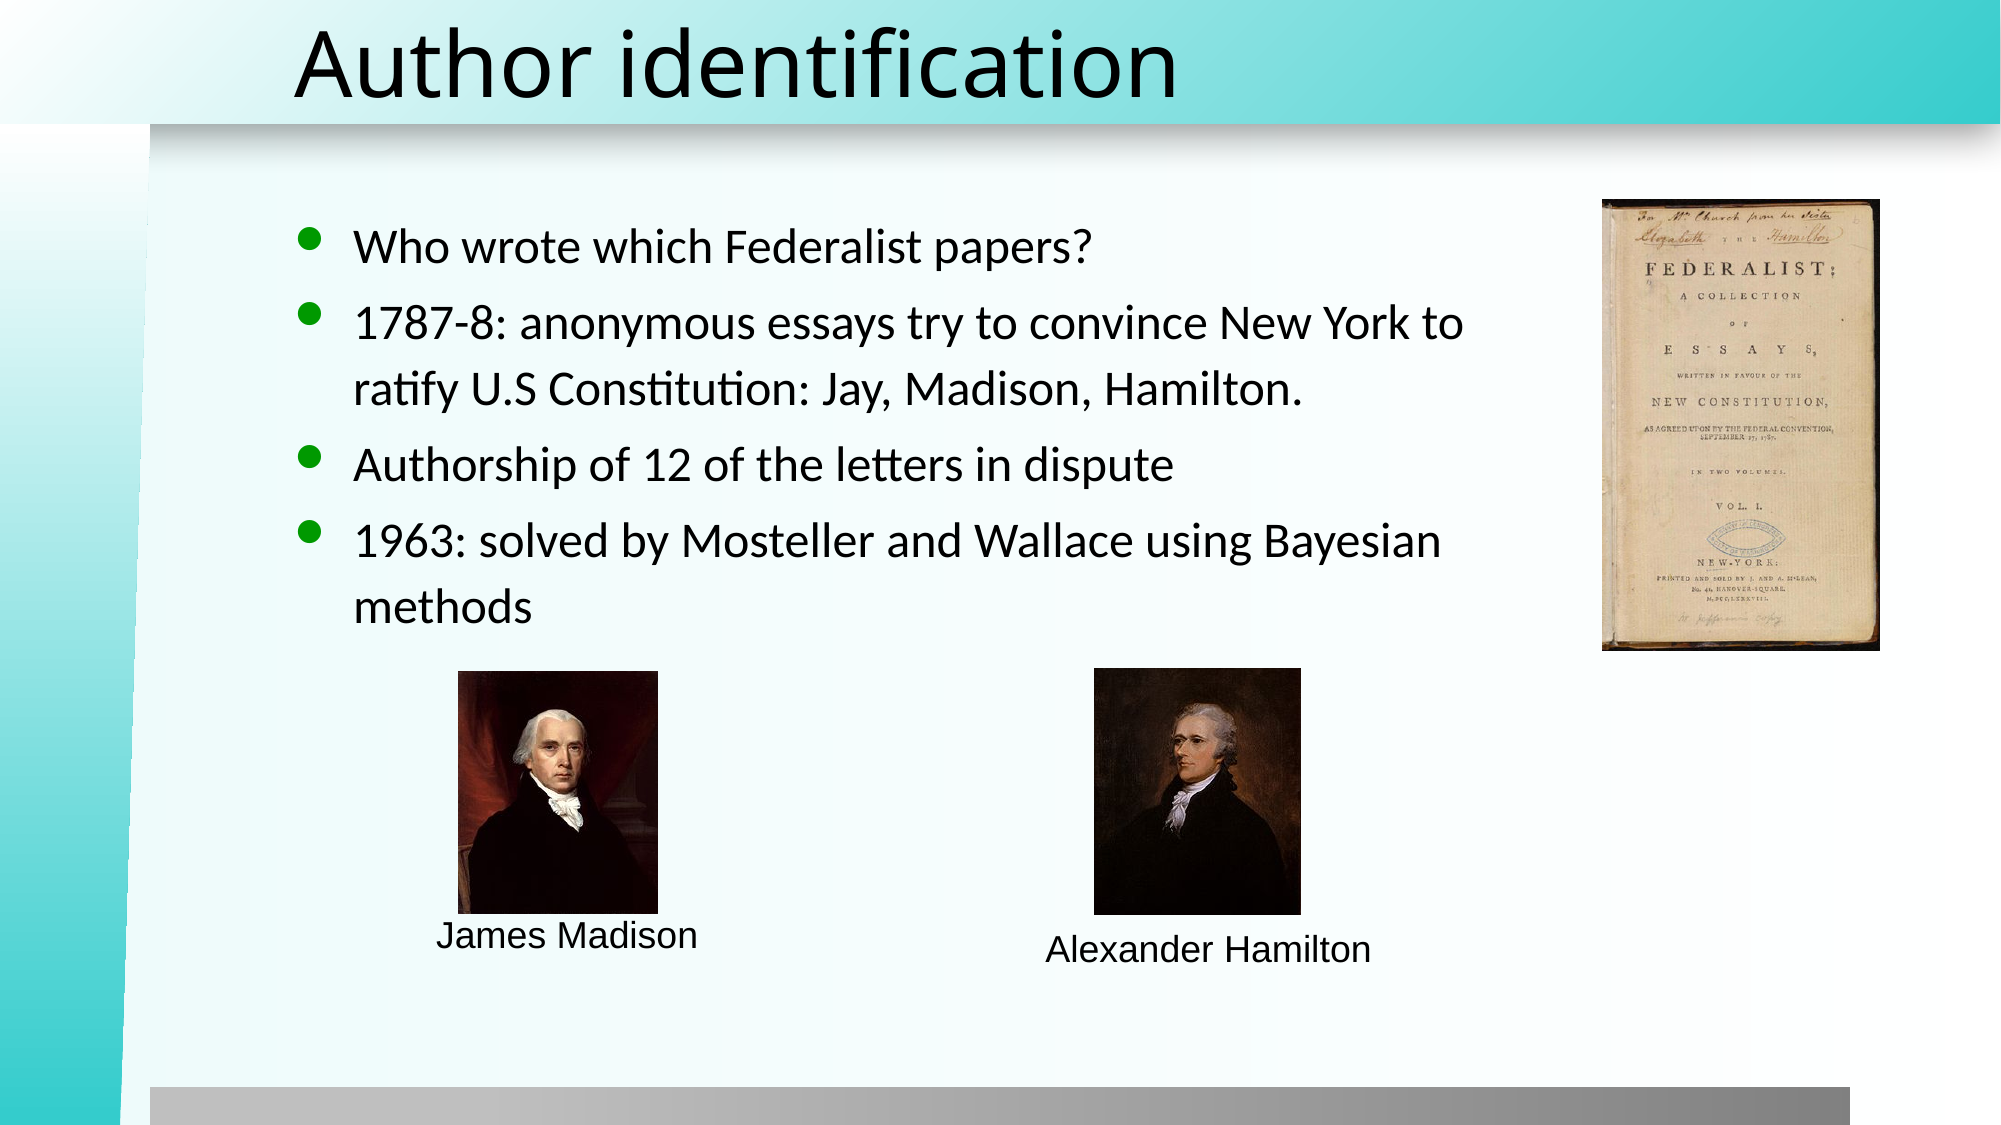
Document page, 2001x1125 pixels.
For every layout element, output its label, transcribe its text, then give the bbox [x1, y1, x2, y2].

picture [1602, 199, 1881, 651]
list Who wrote which Federalist papers? 1787-8: anonymous essays try to convince New York to ratify U.S Constitution: Jay, Madison, Hamilton. Authorship of 12 of the letters in dispute 1963: solved by Mosteller and Wallace using Bayesian methods [279, 199, 1501, 651]
text_box James Madison [421, 903, 713, 964]
text_box Alexander Hamilton [1030, 917, 1387, 977]
title Author identification [279, 0, 1726, 126]
picture [457, 671, 658, 914]
picture [1094, 668, 1302, 915]
